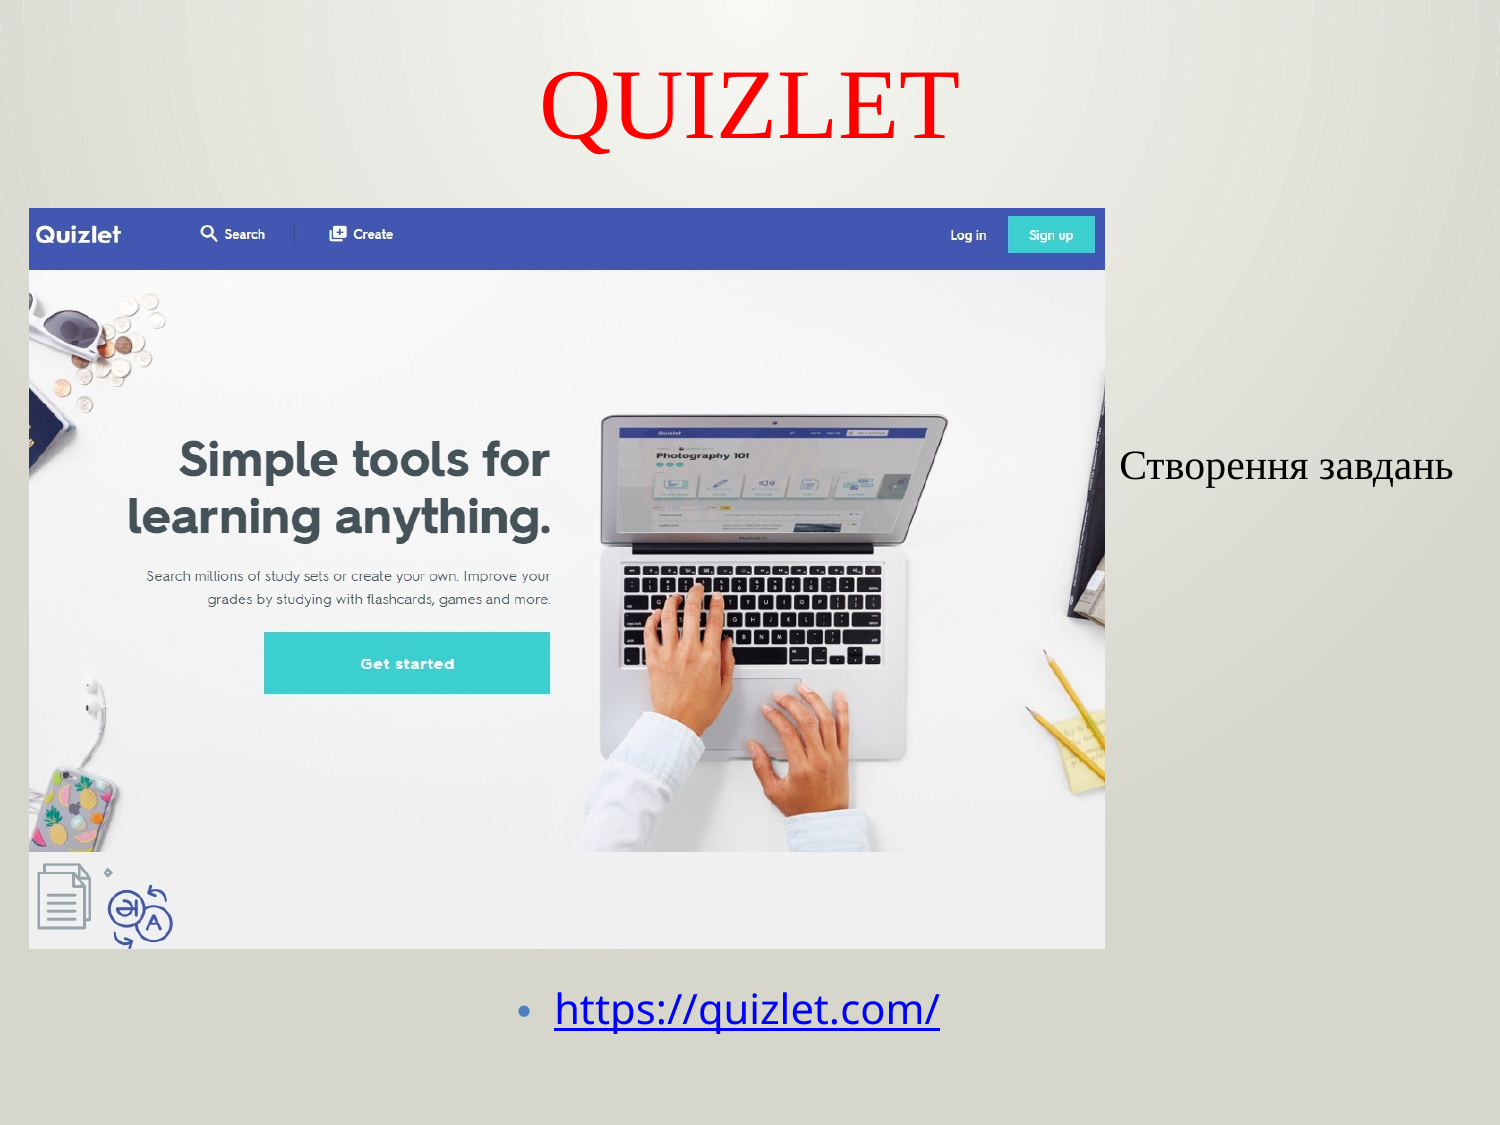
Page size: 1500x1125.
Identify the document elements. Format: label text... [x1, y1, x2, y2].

picture [29, 207, 1105, 949]
list https://quizlet.com/ [501, 964, 1425, 1083]
list Створення завдань [1105, 420, 1500, 917]
title Quizlet [75, 45, 1425, 209]
